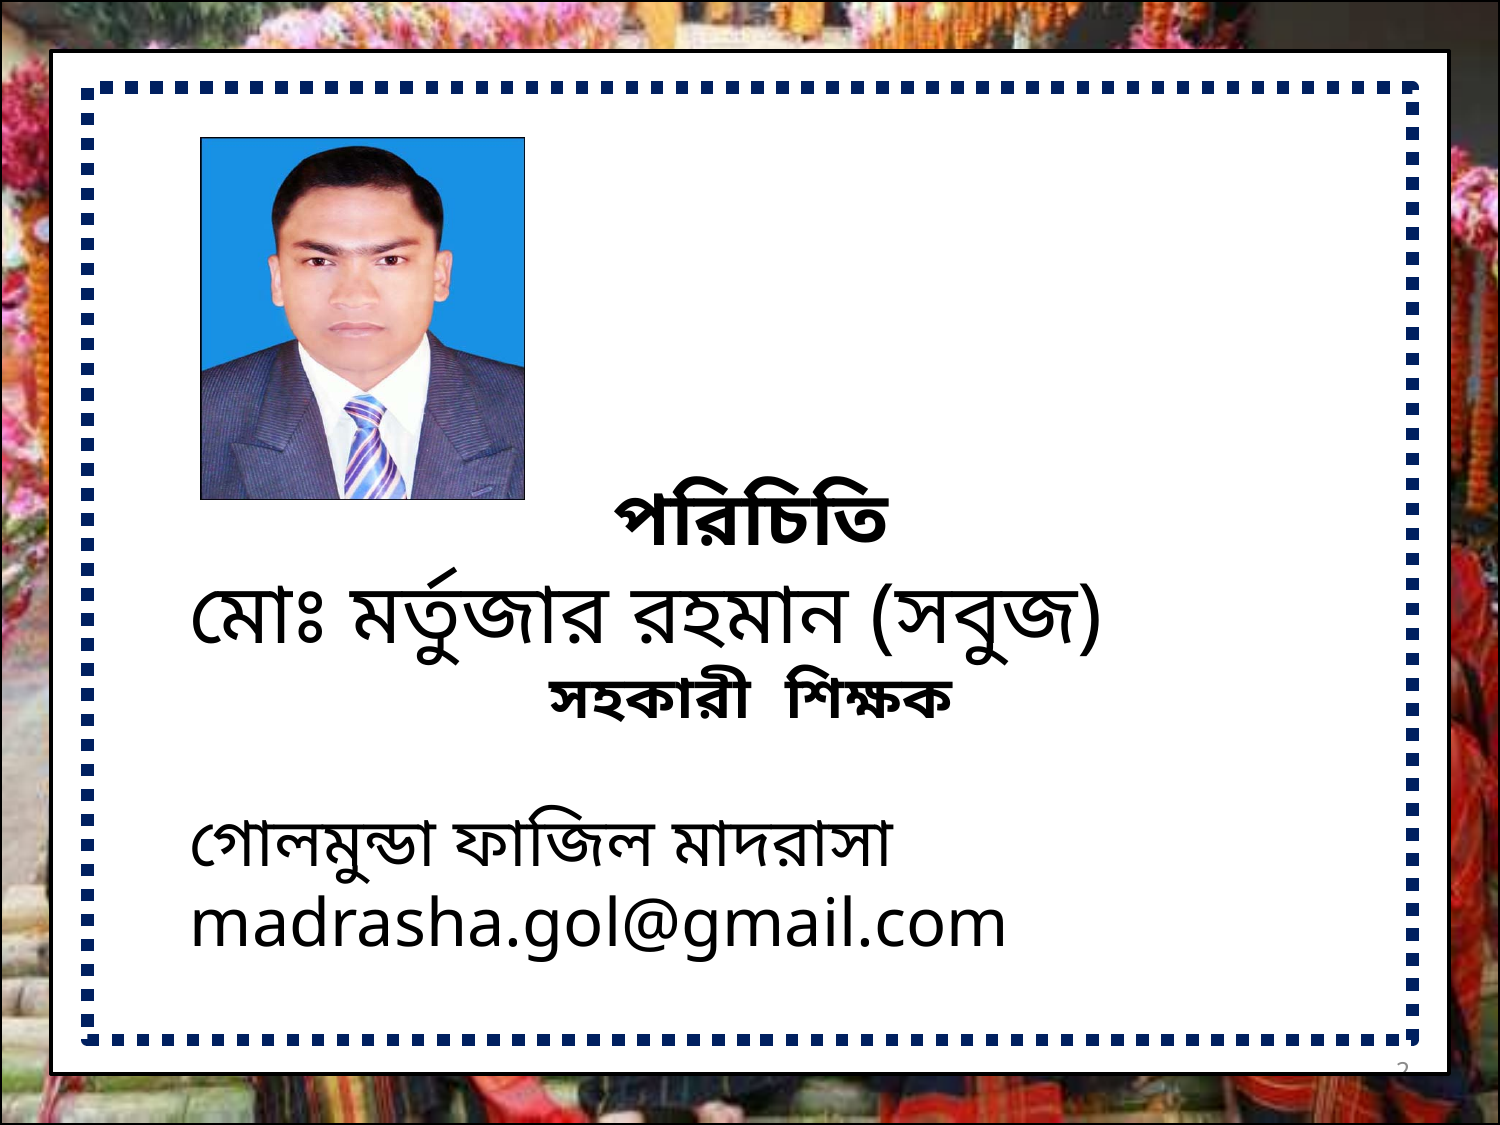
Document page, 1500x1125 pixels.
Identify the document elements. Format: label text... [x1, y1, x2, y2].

slide_number 2 [1074, 1042, 1425, 1103]
text_box পরিচিতি মোঃ মর্তুজার রহমান (সবুজ) সহকারী শিক্ষক গোলমুন্ডা ফাজিল মাদরাসা madrasha.gol@gmail.com [174, 462, 1328, 968]
picture [2, 2, 1498, 1123]
